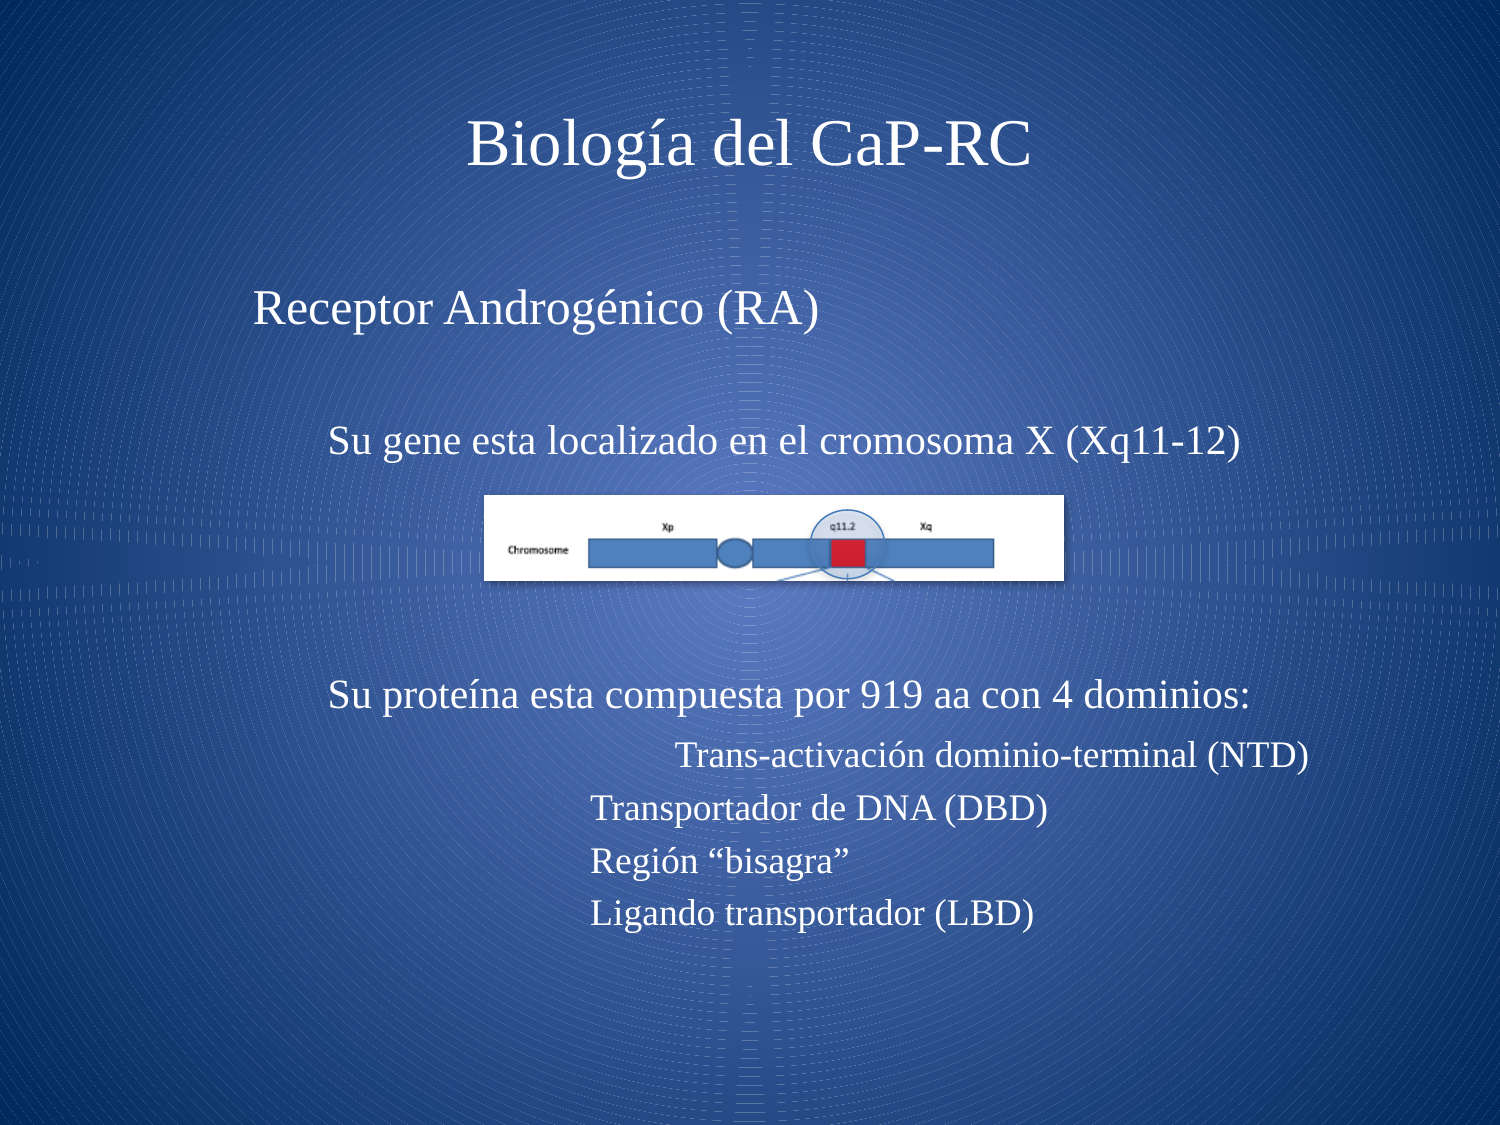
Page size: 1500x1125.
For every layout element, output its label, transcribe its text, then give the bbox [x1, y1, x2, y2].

picture [484, 495, 1064, 581]
title Biología del CaP-RC [75, 45, 1425, 233]
list Receptor Androgénico (RA) Su gene esta localizado en el cromosoma X (Xq11-12) Su proteína esta compuesta por 919 aa con 4 dominios: Trans-activación dominio-terminal (NTD) Transportador de DNA (DBD) Región “bisagra” Ligando transportador (LBD) [237, 266, 1384, 1009]
